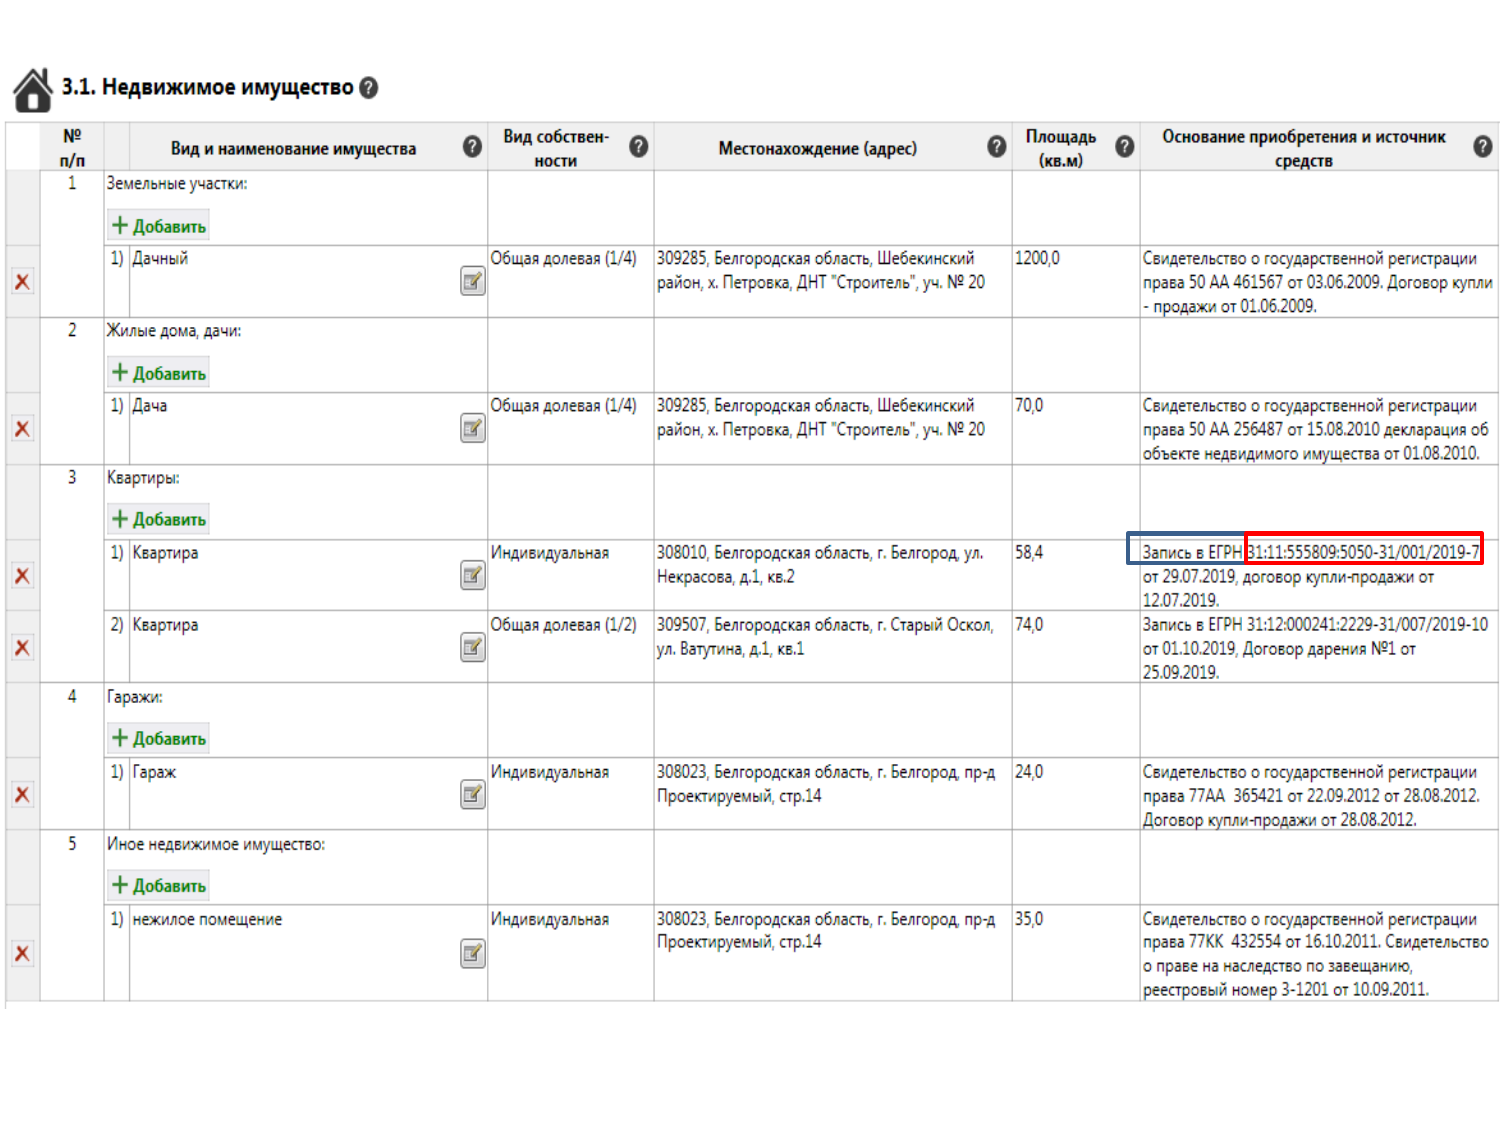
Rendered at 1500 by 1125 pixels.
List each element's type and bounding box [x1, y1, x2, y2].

picture [0, 51, 1500, 1009]
